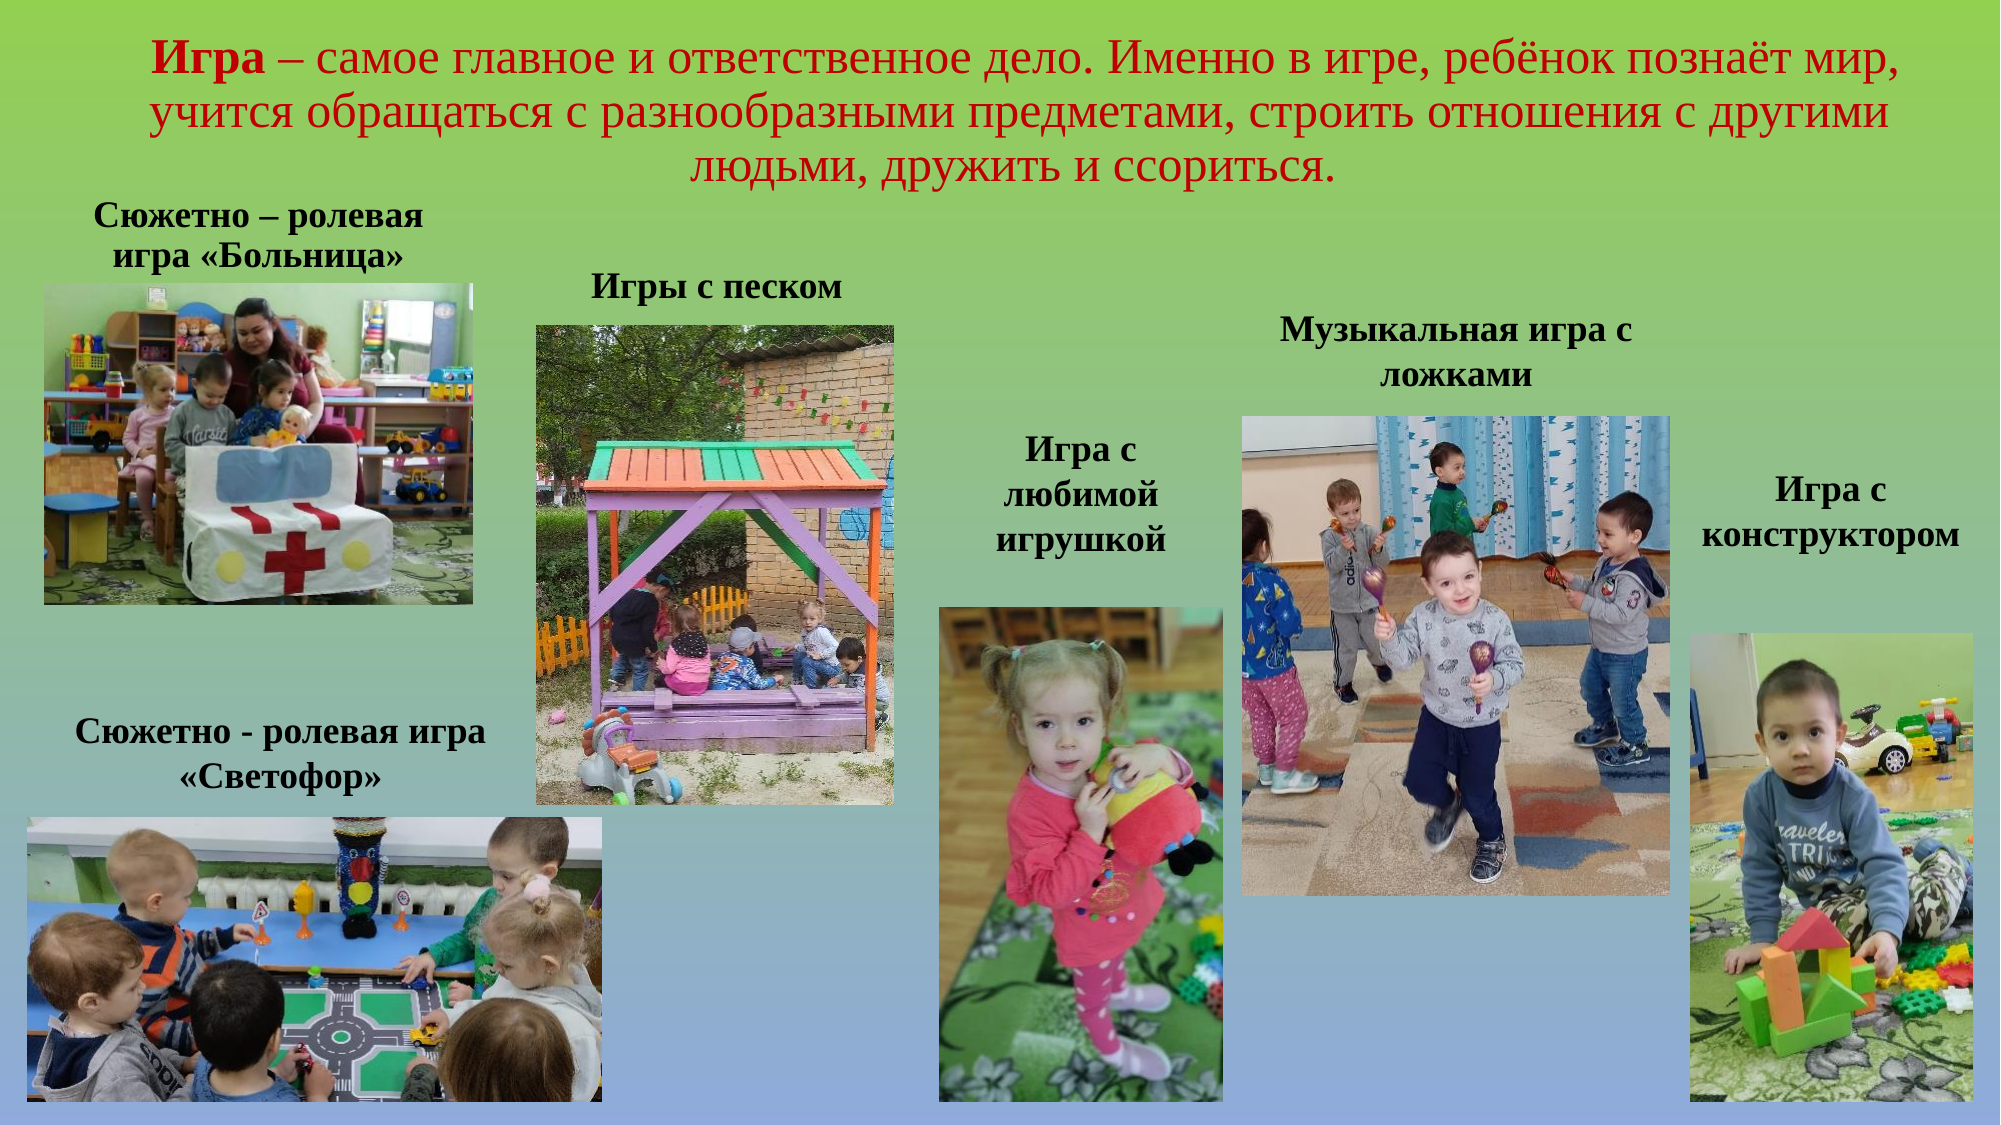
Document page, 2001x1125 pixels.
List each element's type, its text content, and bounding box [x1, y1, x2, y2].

picture [536, 325, 899, 806]
picture [939, 607, 1223, 1103]
subtitle Игра – самое главное и ответственное дело. Именно в игре, ребёнок познаёт мир, учится обращаться с разнообразными предметами, строить отношения с другими людьми, дружить и ссориться. [89, 22, 1950, 197]
picture [1690, 633, 1973, 1103]
picture [44, 283, 473, 605]
text_box Игра с любимой игрушкой [939, 416, 1223, 567]
picture [27, 816, 602, 1103]
text_box Музыкальная игра с ложками [1242, 296, 1671, 402]
text_box Игра с конструктором [1676, 456, 1986, 562]
title Сюжетно – ролевая игра «Больница» [44, 196, 473, 283]
picture [1242, 416, 1670, 896]
text_box Сюжетно - ролевая игра «Светофор» [44, 698, 517, 804]
text_box Игры с песком [576, 253, 859, 313]
